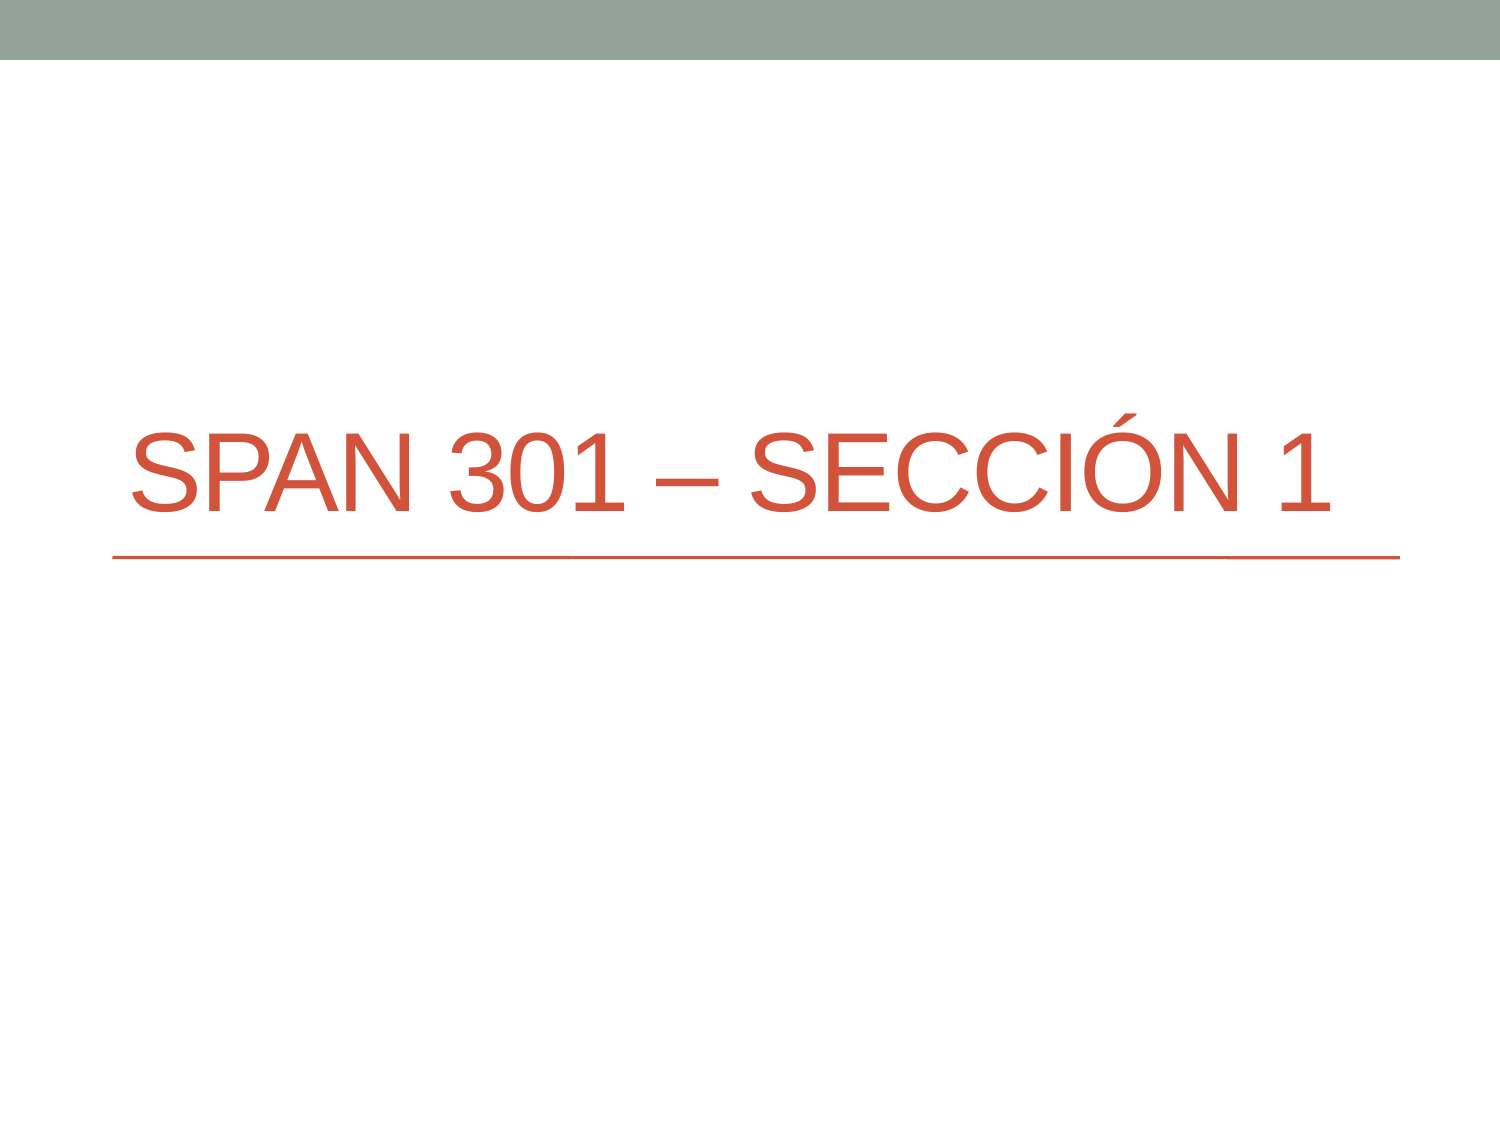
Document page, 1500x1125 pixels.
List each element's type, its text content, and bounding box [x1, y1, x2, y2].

title SPAN 301 – SecCiÓn 1 [112, 224, 1400, 542]
